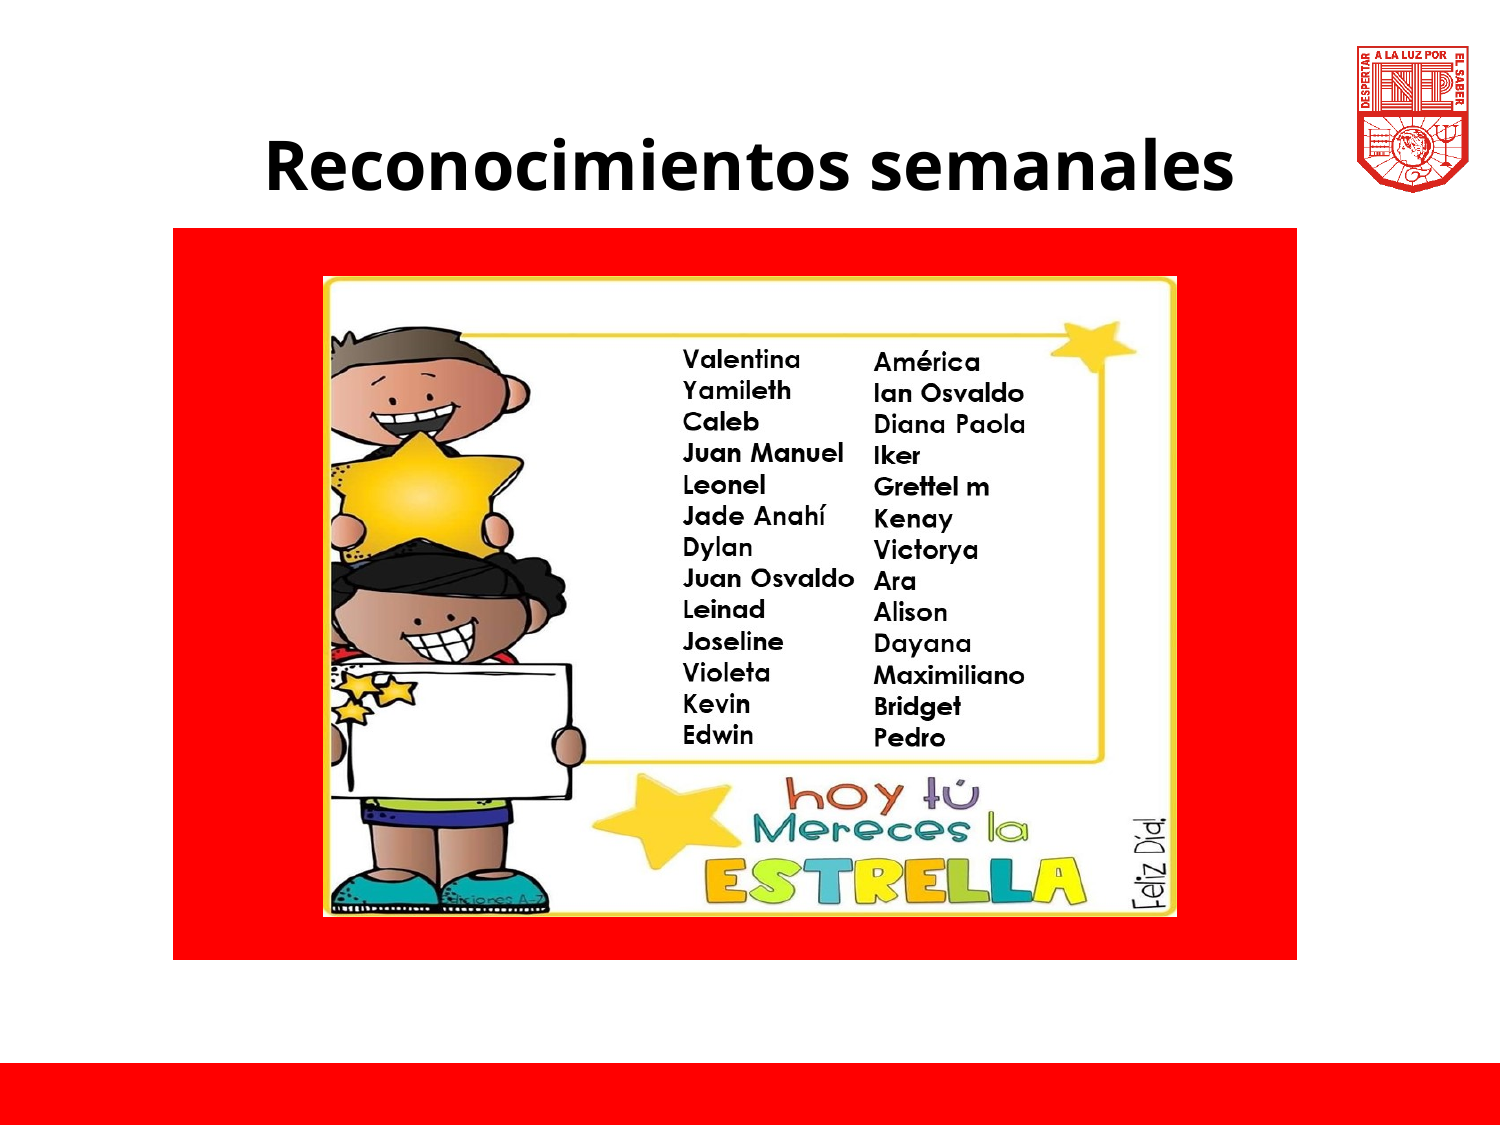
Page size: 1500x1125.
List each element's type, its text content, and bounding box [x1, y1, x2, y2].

text_box [173, 278, 1297, 960]
picture [323, 276, 1177, 917]
picture [1341, 27, 1484, 211]
title Reconocimientos semanales [103, 59, 1397, 278]
